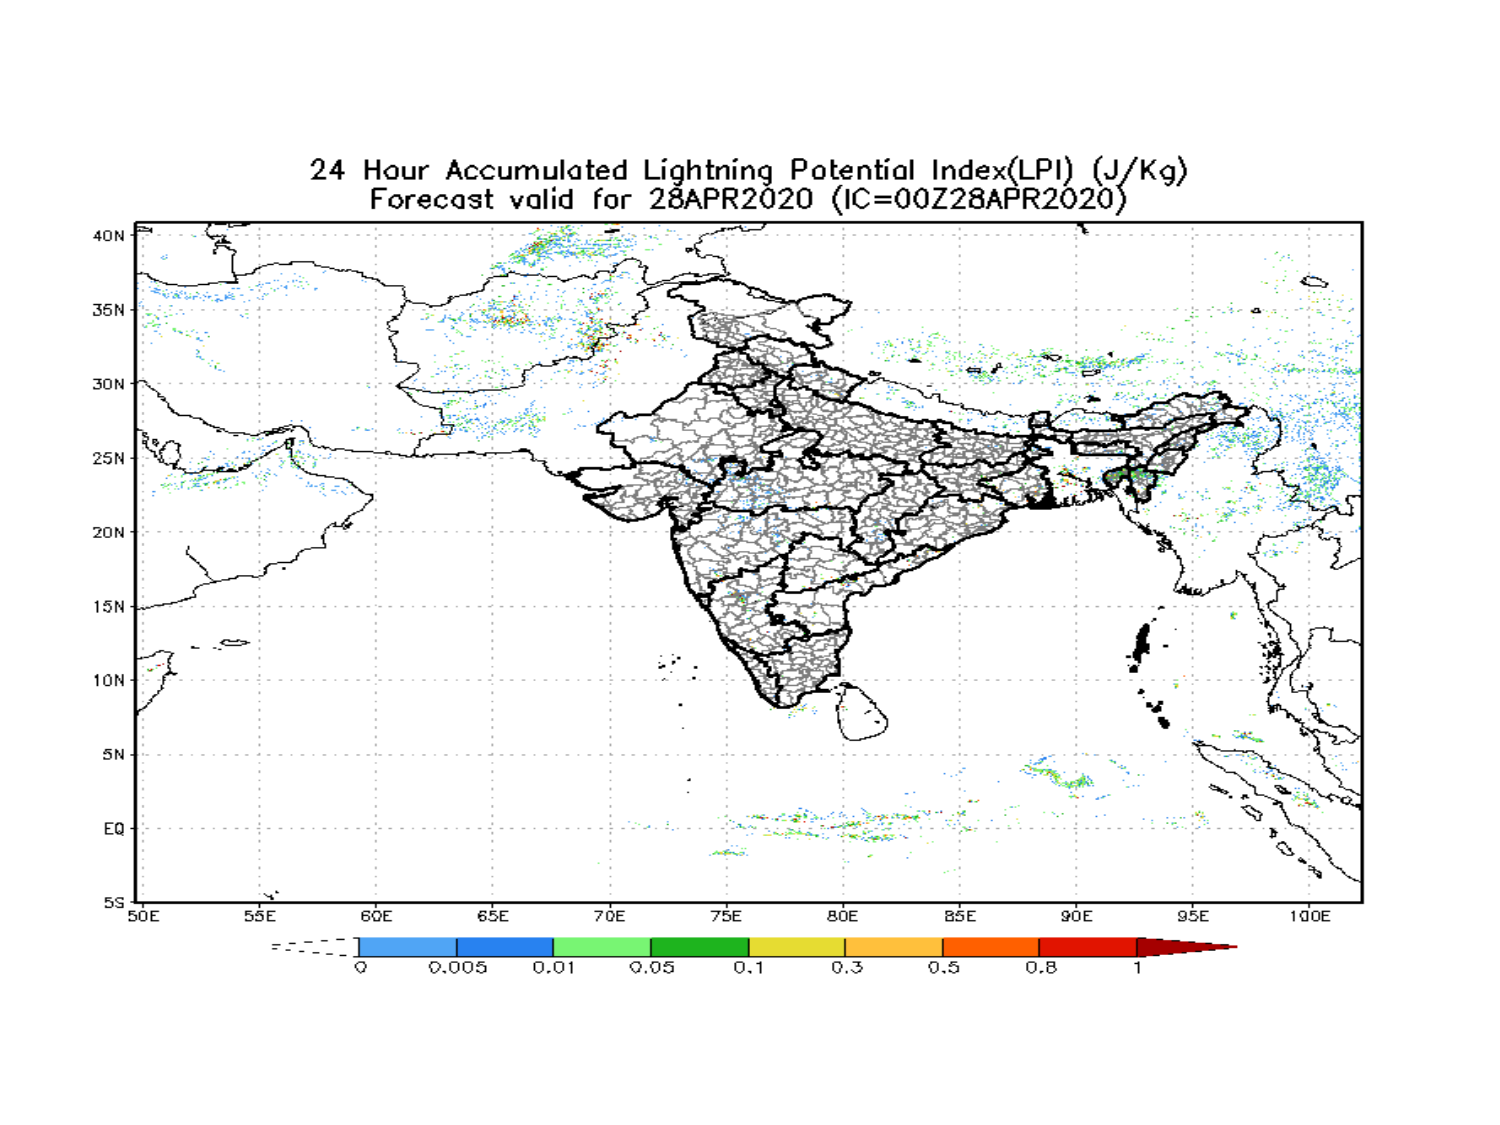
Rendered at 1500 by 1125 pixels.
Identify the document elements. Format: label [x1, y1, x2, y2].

picture [74, 149, 1426, 976]
